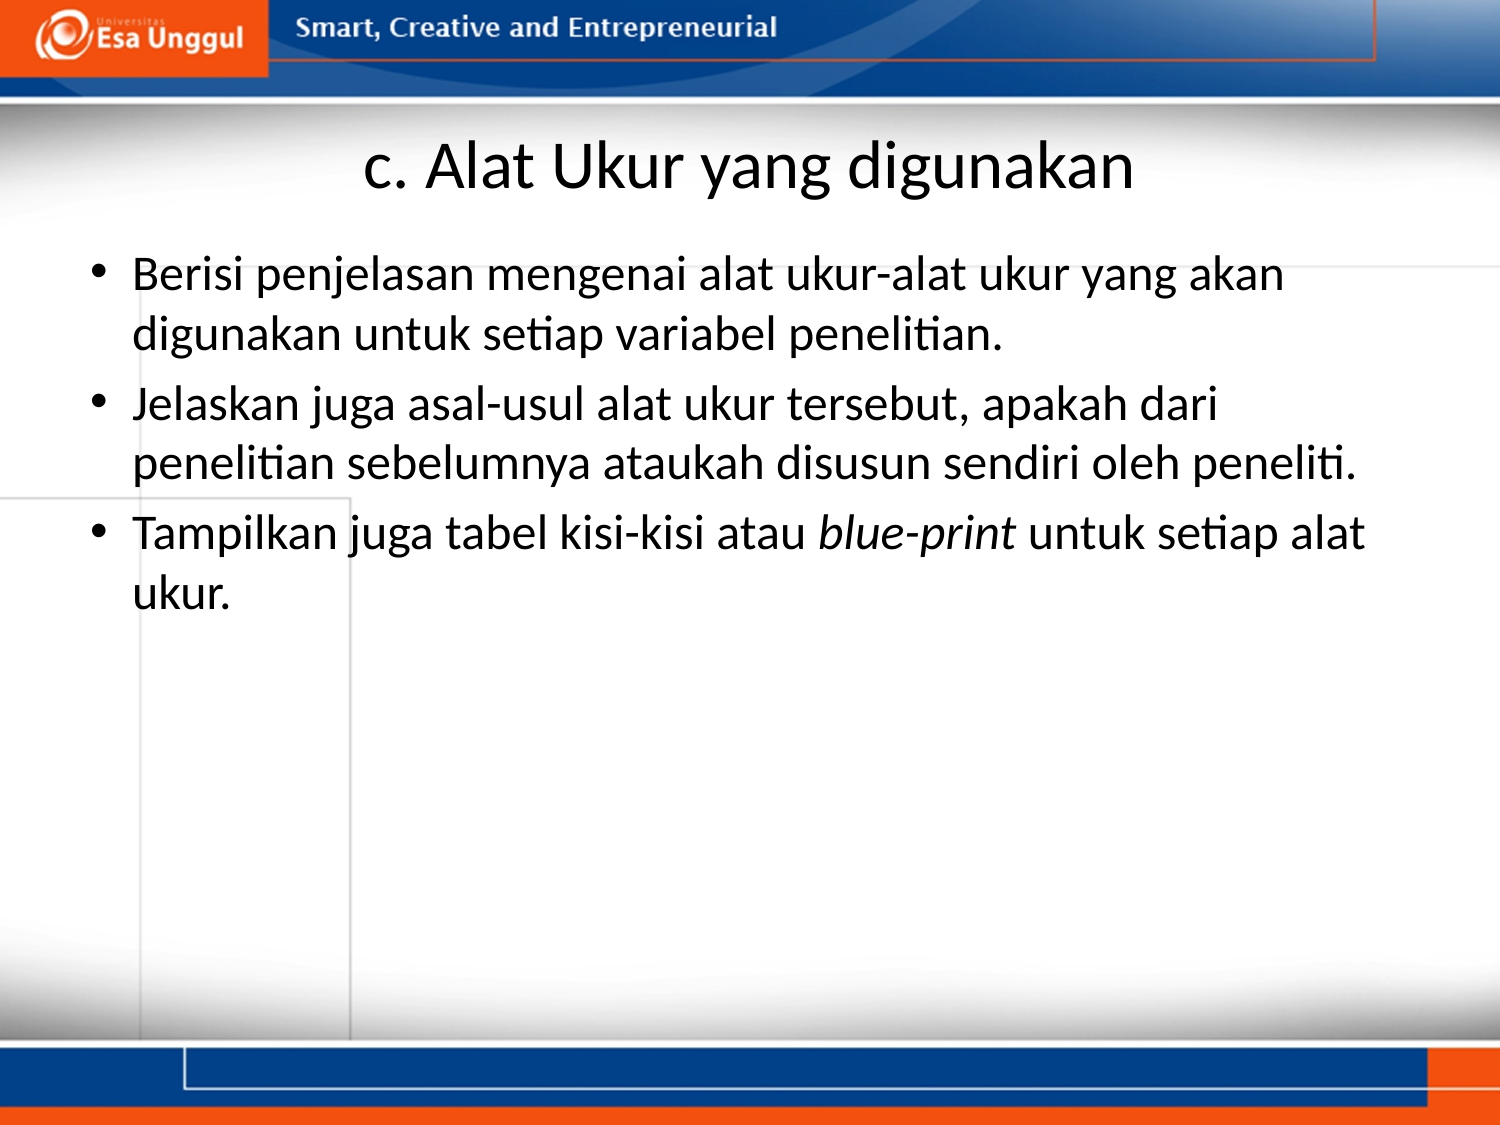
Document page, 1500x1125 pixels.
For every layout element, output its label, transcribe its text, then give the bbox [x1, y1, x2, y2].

picture [0, 0, 1500, 1125]
title c. Alat Ukur yang digunakan [75, 90, 1425, 232]
list Berisi penjelasan mengenai alat ukur-alat ukur yang akan digunakan untuk setiap variabel penelitian. Jelaskan juga asal-usul alat ukur tersebut, apakah dari penelitian sebelumnya ataukah disusun sendiri oleh peneliti. Tampilkan juga tabel kisi-kisi atau blue-print untuk setiap alat ukur. [75, 232, 1425, 1043]
